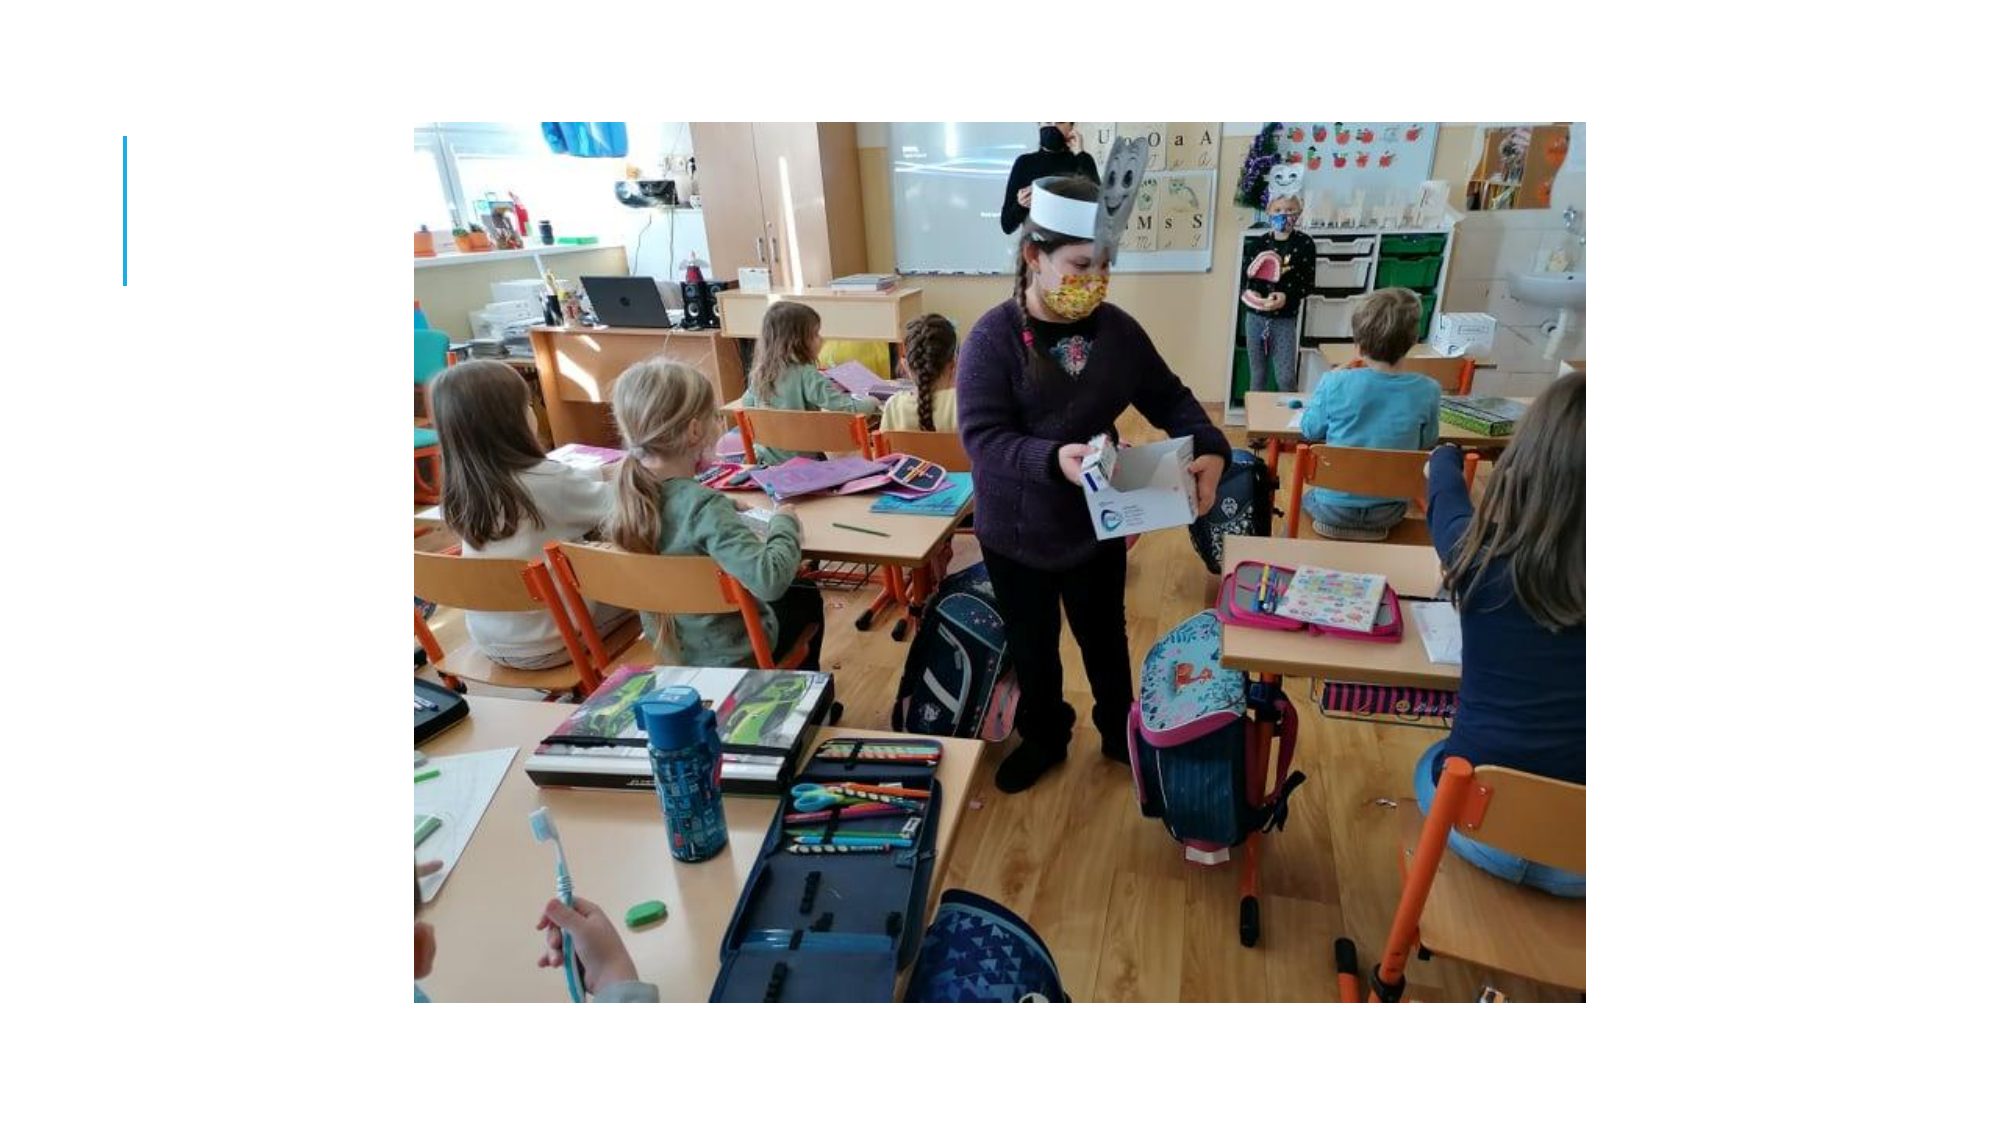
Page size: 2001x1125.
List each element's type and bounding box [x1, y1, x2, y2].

picture [413, 122, 1587, 1003]
